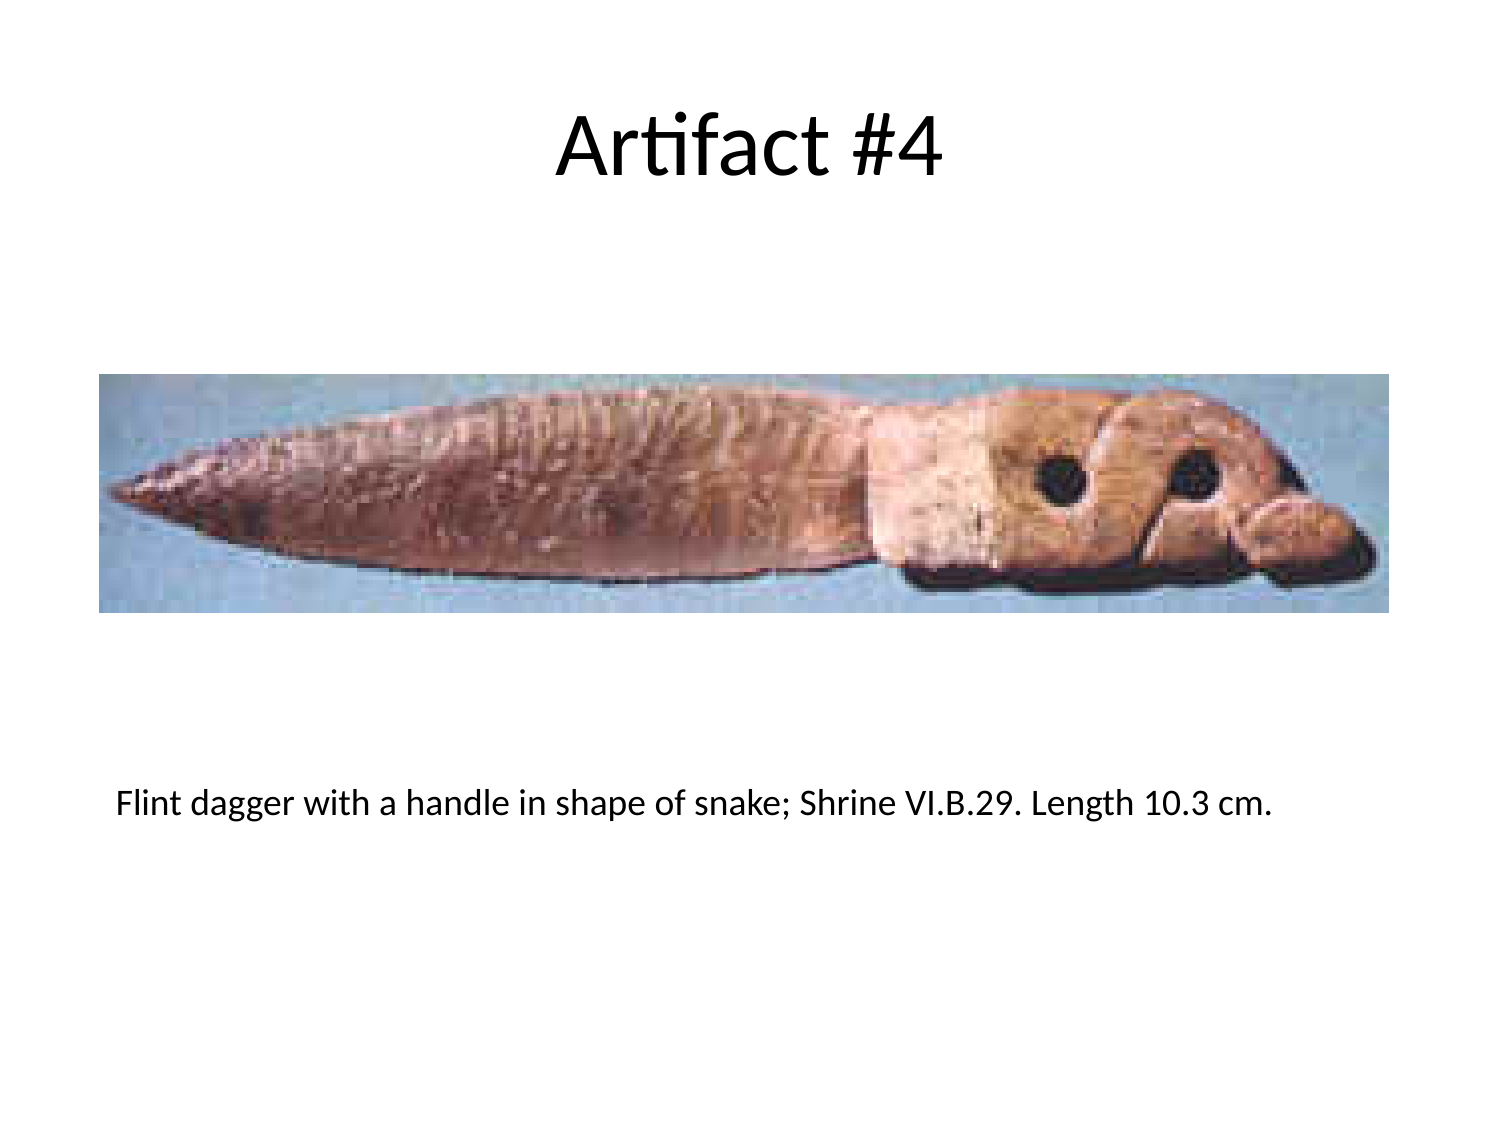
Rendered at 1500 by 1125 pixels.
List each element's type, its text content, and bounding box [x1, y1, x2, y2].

picture [99, 374, 1389, 613]
text_box Flint dagger with a handle in shape of snake; Shrine VI.B.29. Length 10.3 cm. [101, 770, 1464, 831]
title Artifact #4 [75, 45, 1425, 233]
